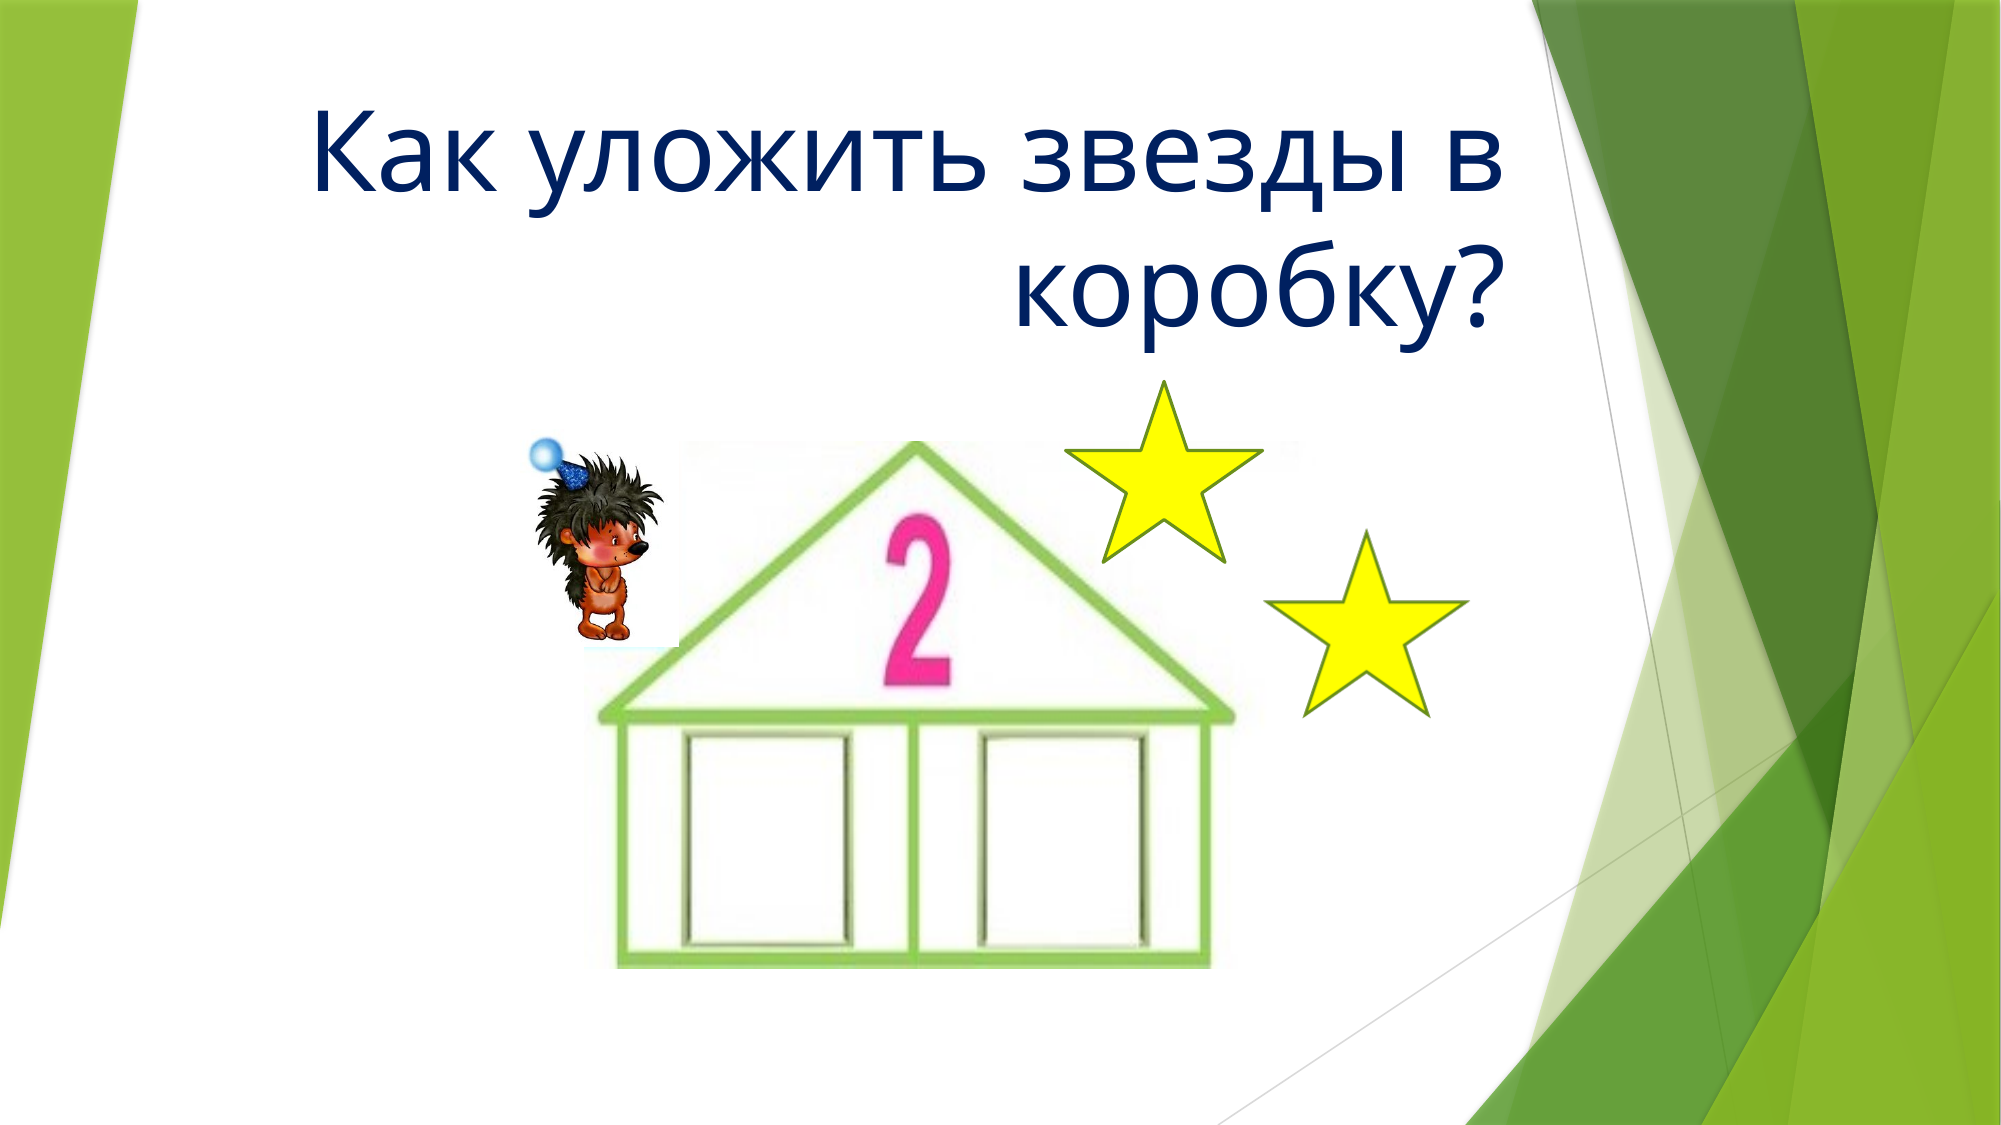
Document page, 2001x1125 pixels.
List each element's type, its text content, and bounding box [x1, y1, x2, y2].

title Как уложить звезды в коробку? [247, 208, 1522, 897]
picture [520, 428, 1472, 970]
text_box [1142, 379, 1186, 440]
